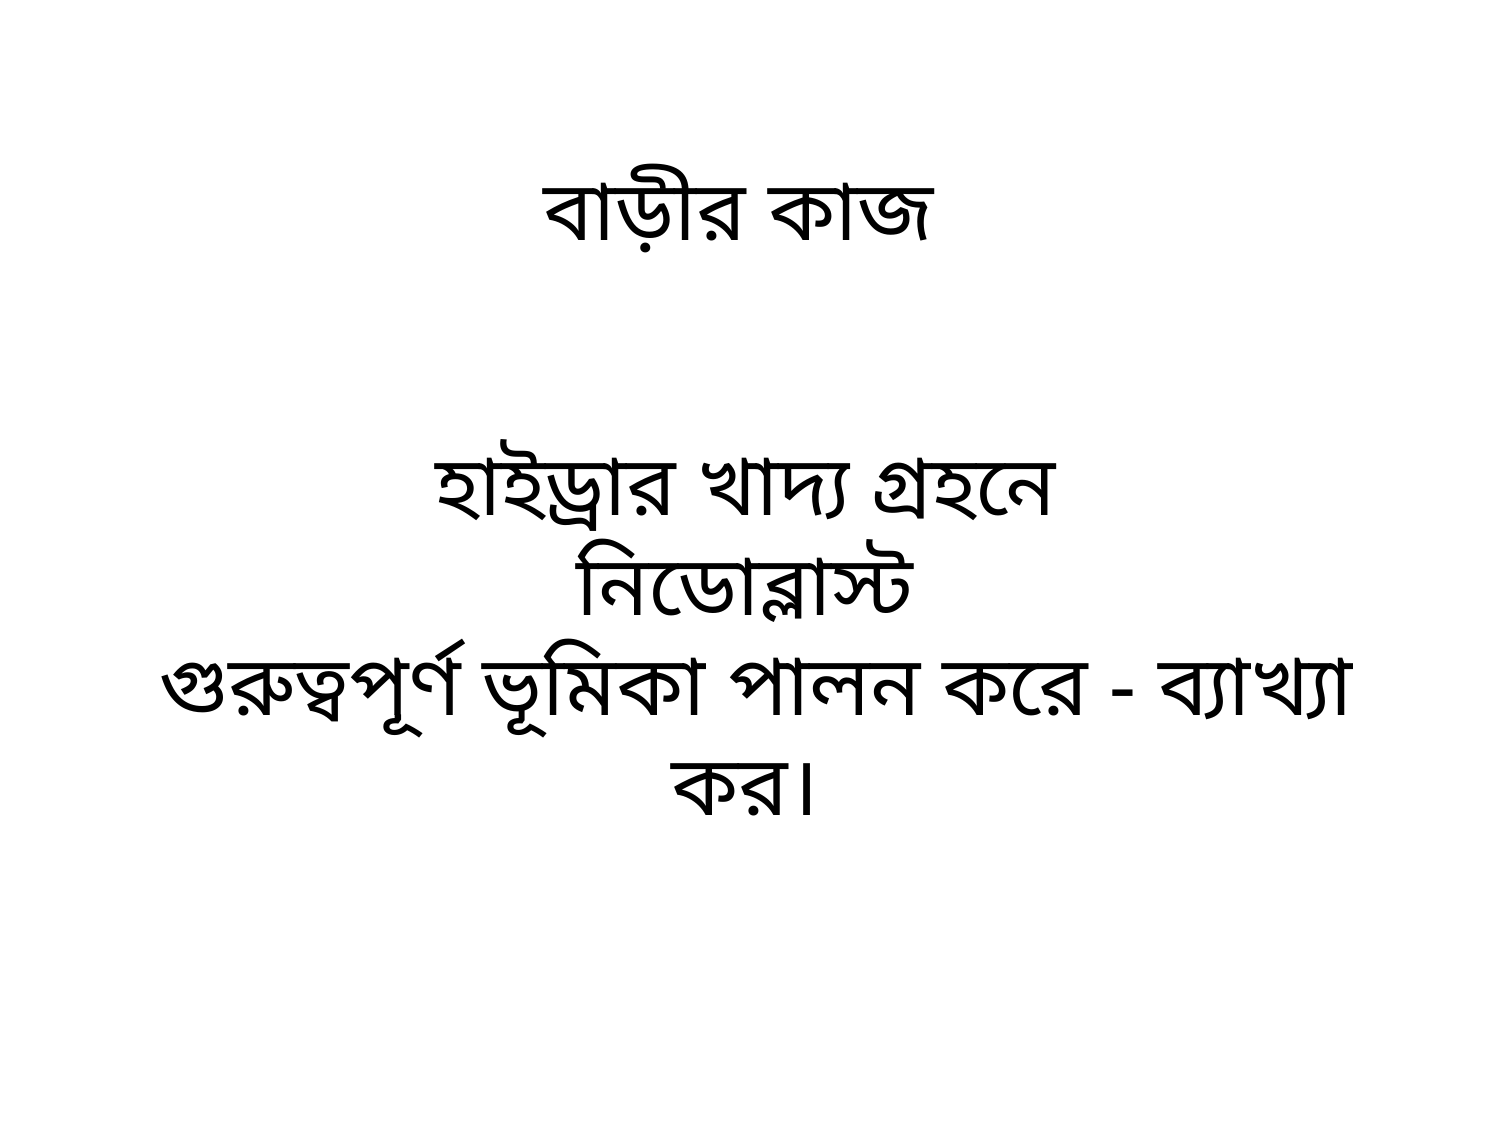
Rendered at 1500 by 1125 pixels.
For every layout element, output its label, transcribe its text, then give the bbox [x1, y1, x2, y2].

text_box বাড়ীর কাজ [529, 149, 971, 265]
text_box হাইড্রার খাদ্য গ্রহনে নিডোব্লাস্ট গুরুত্বপূর্ণ ভূমিকা পালন করে - ব্যাখ্যা কর। [87, 424, 1425, 840]
